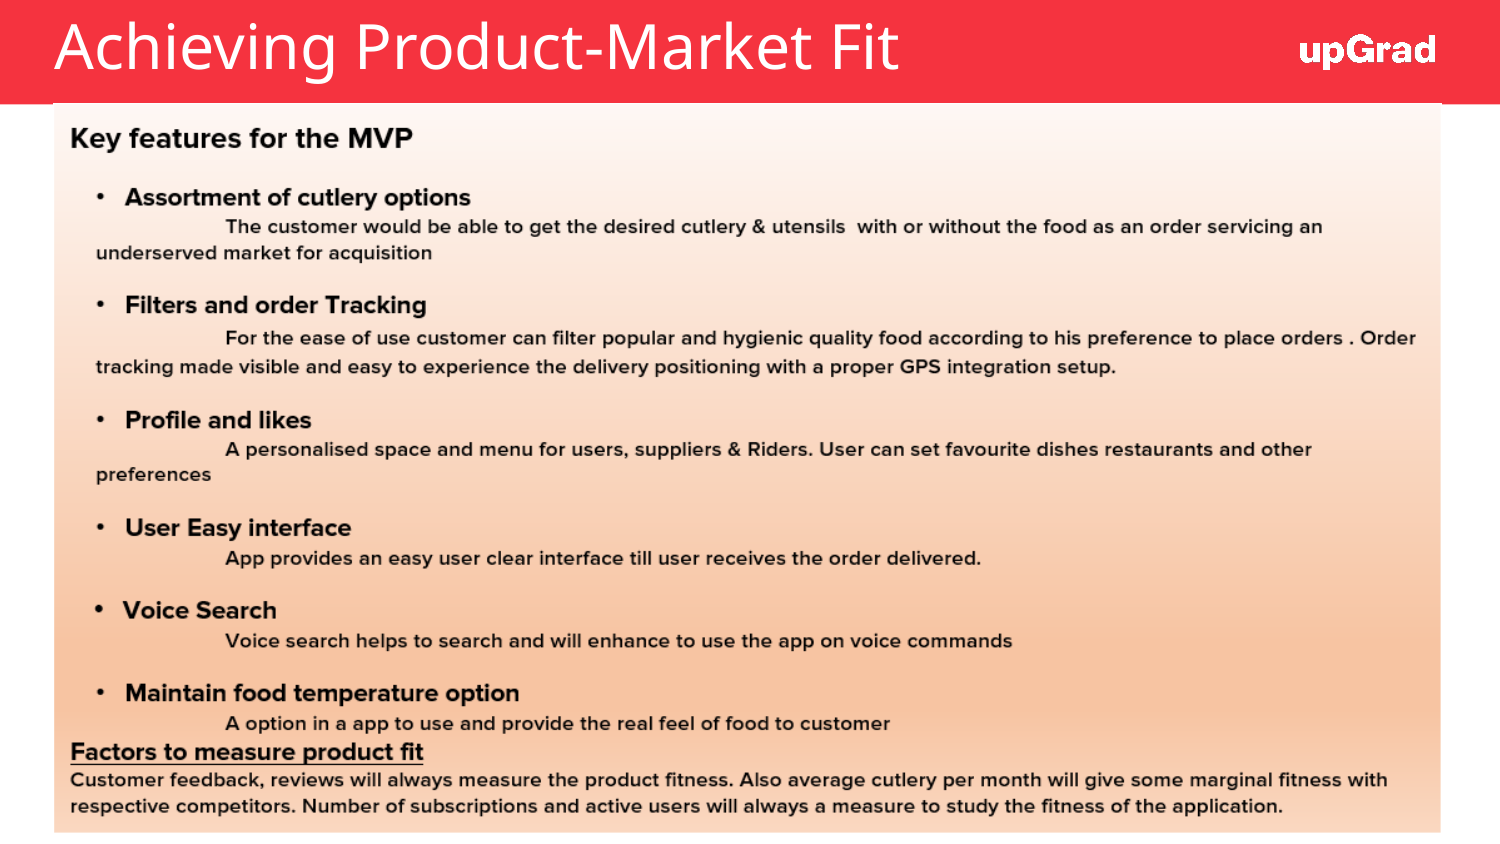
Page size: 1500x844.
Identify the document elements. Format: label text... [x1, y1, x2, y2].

title Achieving Product-Market Fit [39, 18, 999, 82]
picture [53, 103, 1442, 835]
picture [1300, 34, 1435, 70]
